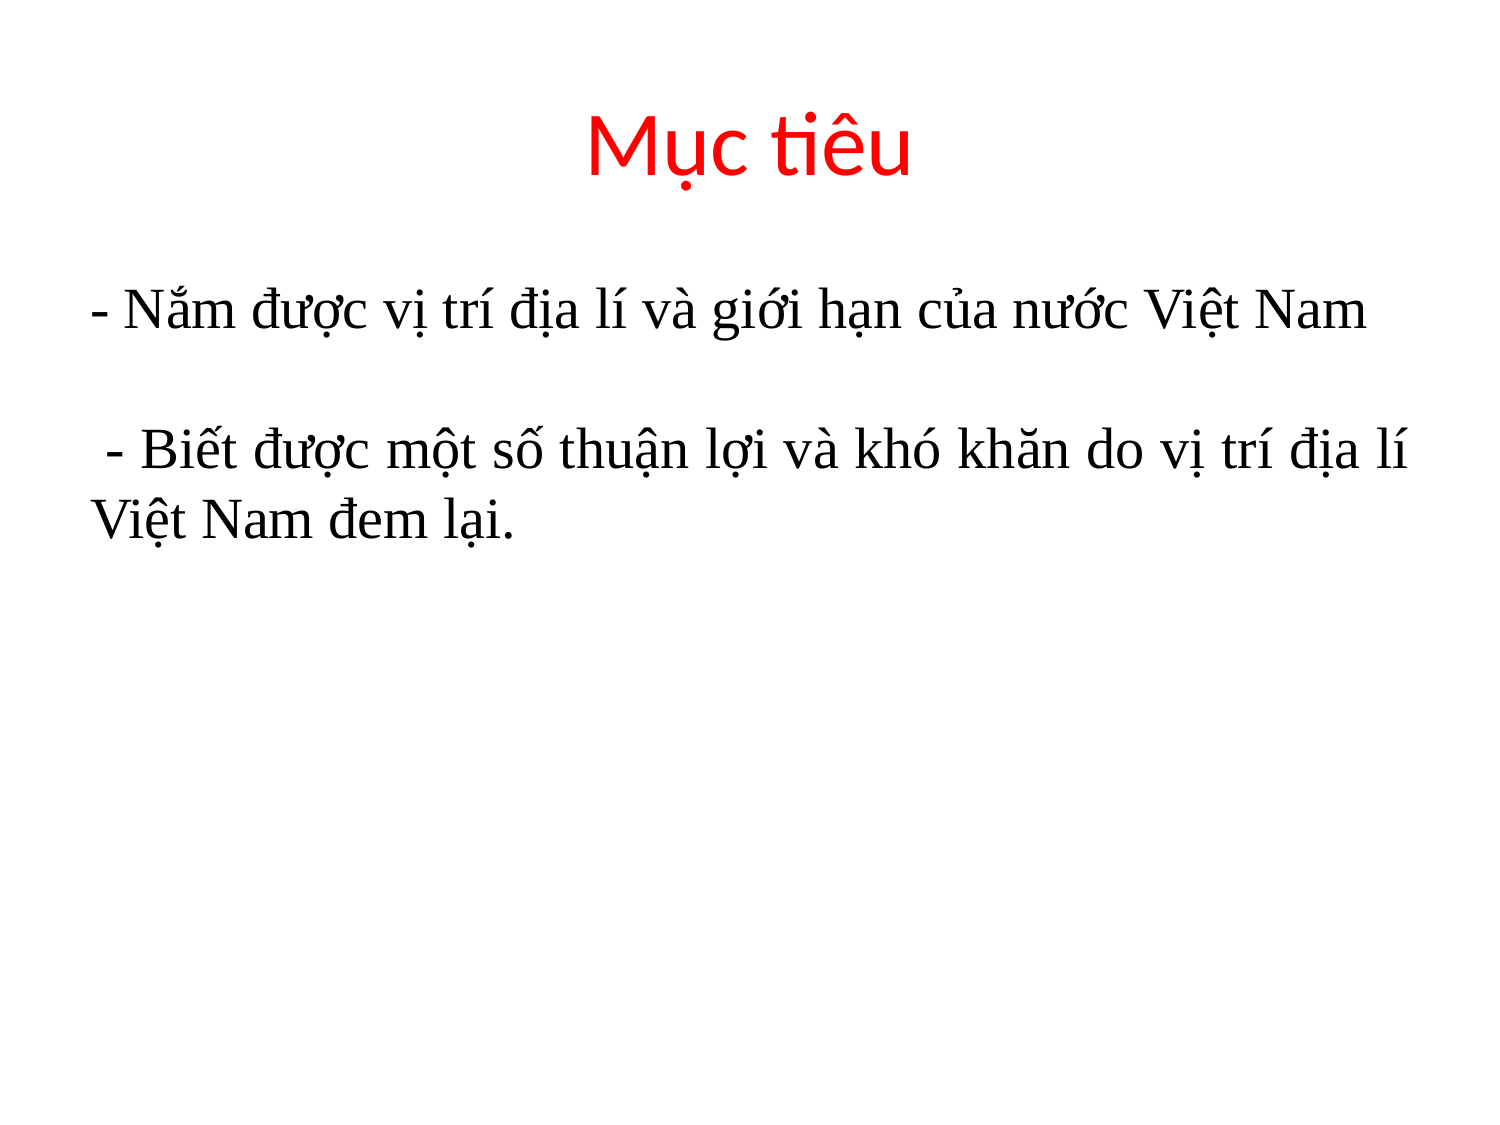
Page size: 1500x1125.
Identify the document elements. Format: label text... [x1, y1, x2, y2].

title Mục tiêu [75, 45, 1425, 233]
list - Nắm được vị trí địa lí và giới hạn của nước Việt Nam - Biết được một số thuận lợi và khó khăn do vị trí địa lí Việt Nam đem lại. [75, 262, 1425, 1005]
